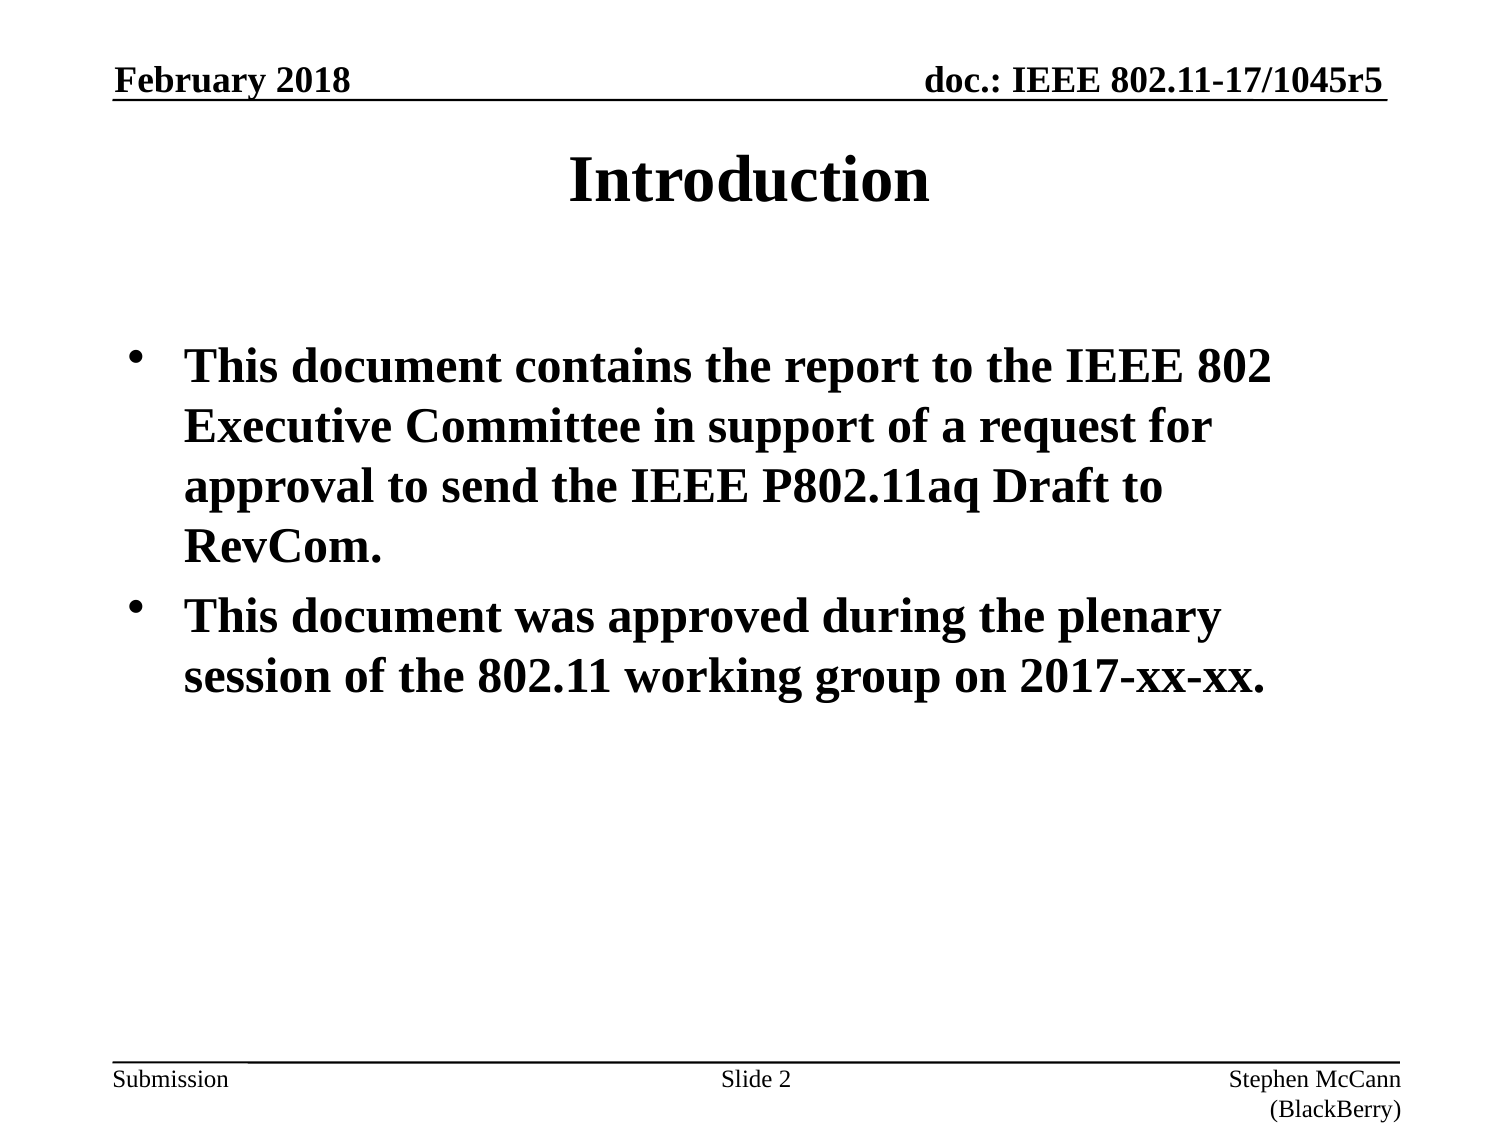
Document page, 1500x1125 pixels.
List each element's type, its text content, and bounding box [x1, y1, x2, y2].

list This document contains the report to the IEEE 802 Executive Committee in support of a request for approval to send the IEEE P802.11aq Draft to RevCom. This document was approved during the plenary session of the 802.11 working group on 2017-xx-xx. [112, 324, 1388, 1001]
footer Stephen McCann (BlackBerry) [1092, 1061, 1402, 1093]
title Introduction [112, 112, 1388, 238]
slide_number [114, 54, 374, 101]
slide_number Slide 2 [712, 1061, 800, 1093]
